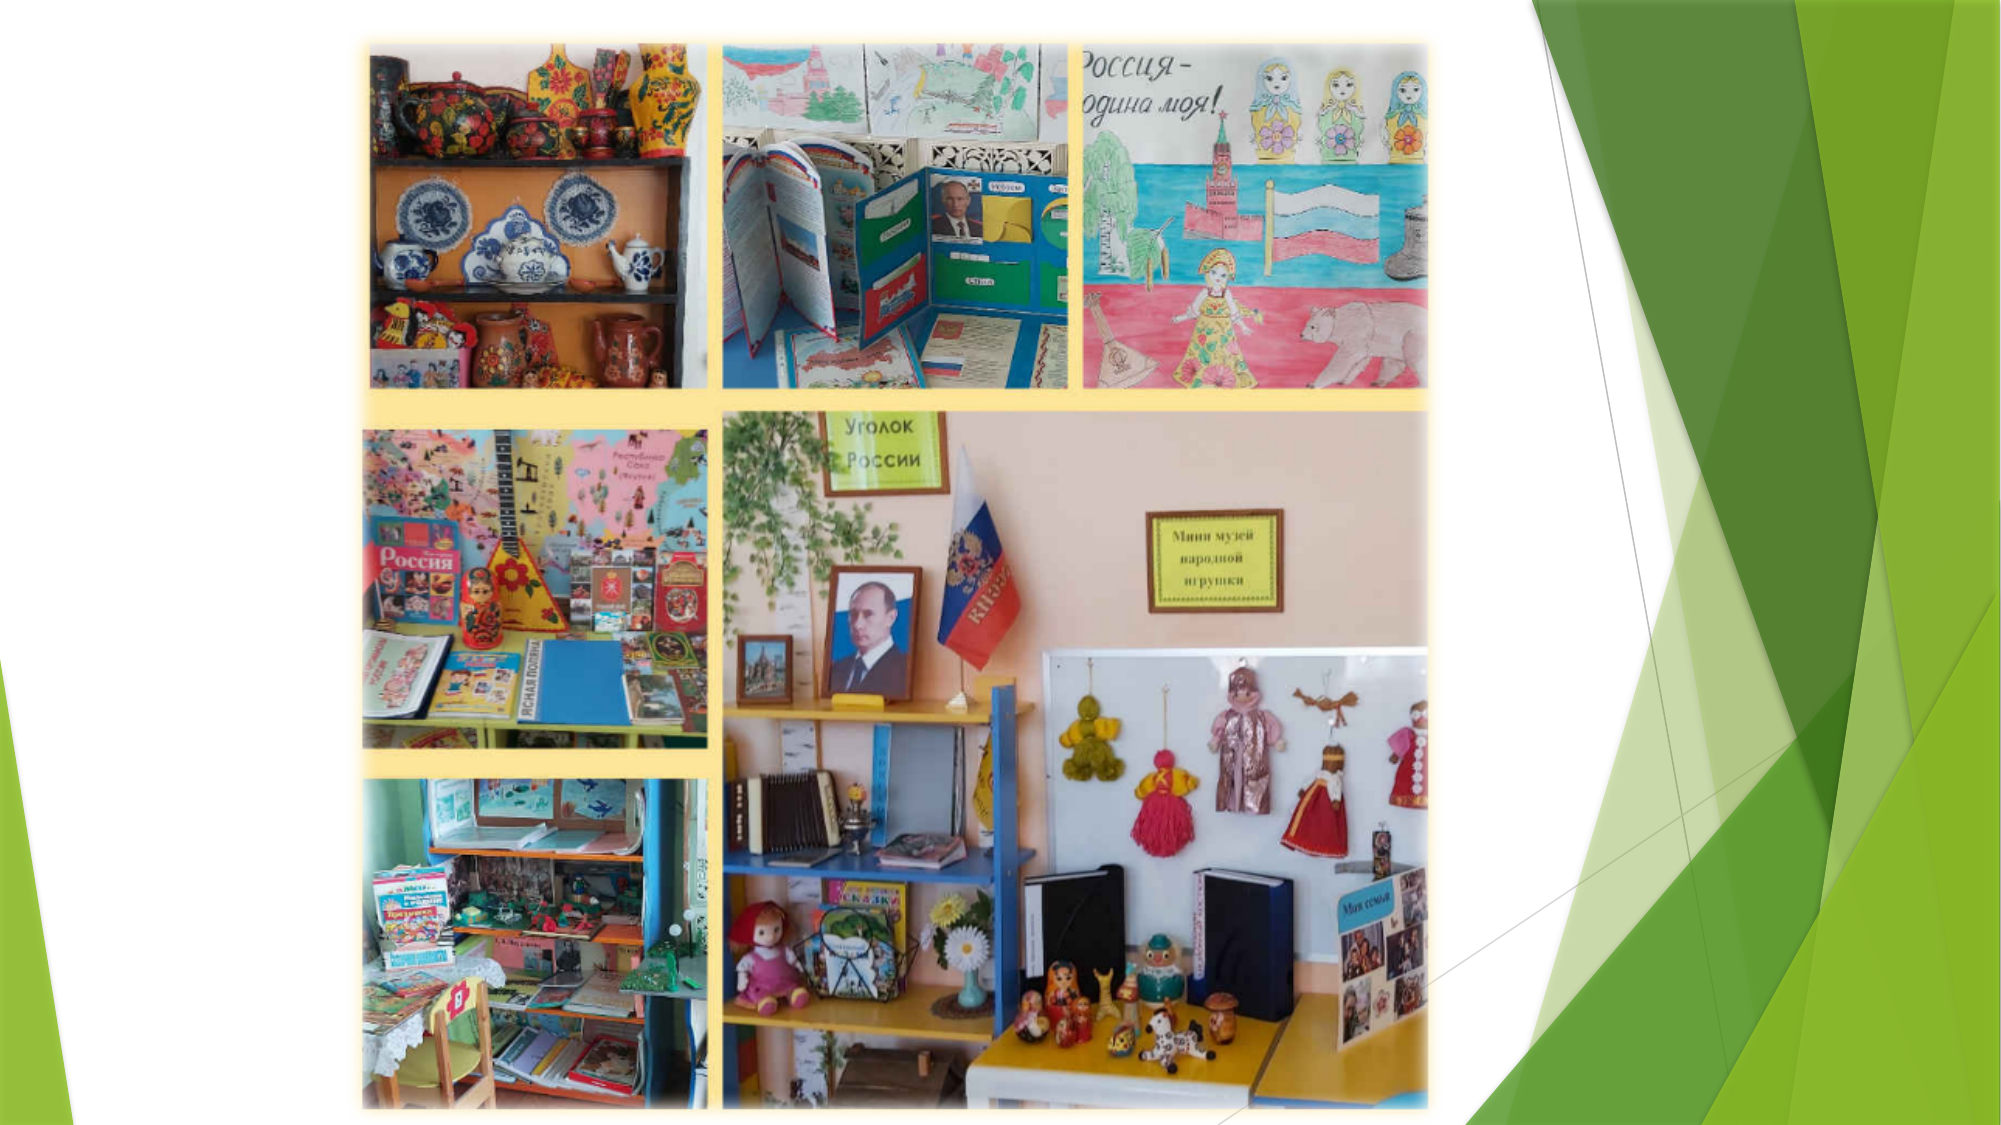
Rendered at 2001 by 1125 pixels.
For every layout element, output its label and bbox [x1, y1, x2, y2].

picture [346, 27, 1445, 1125]
